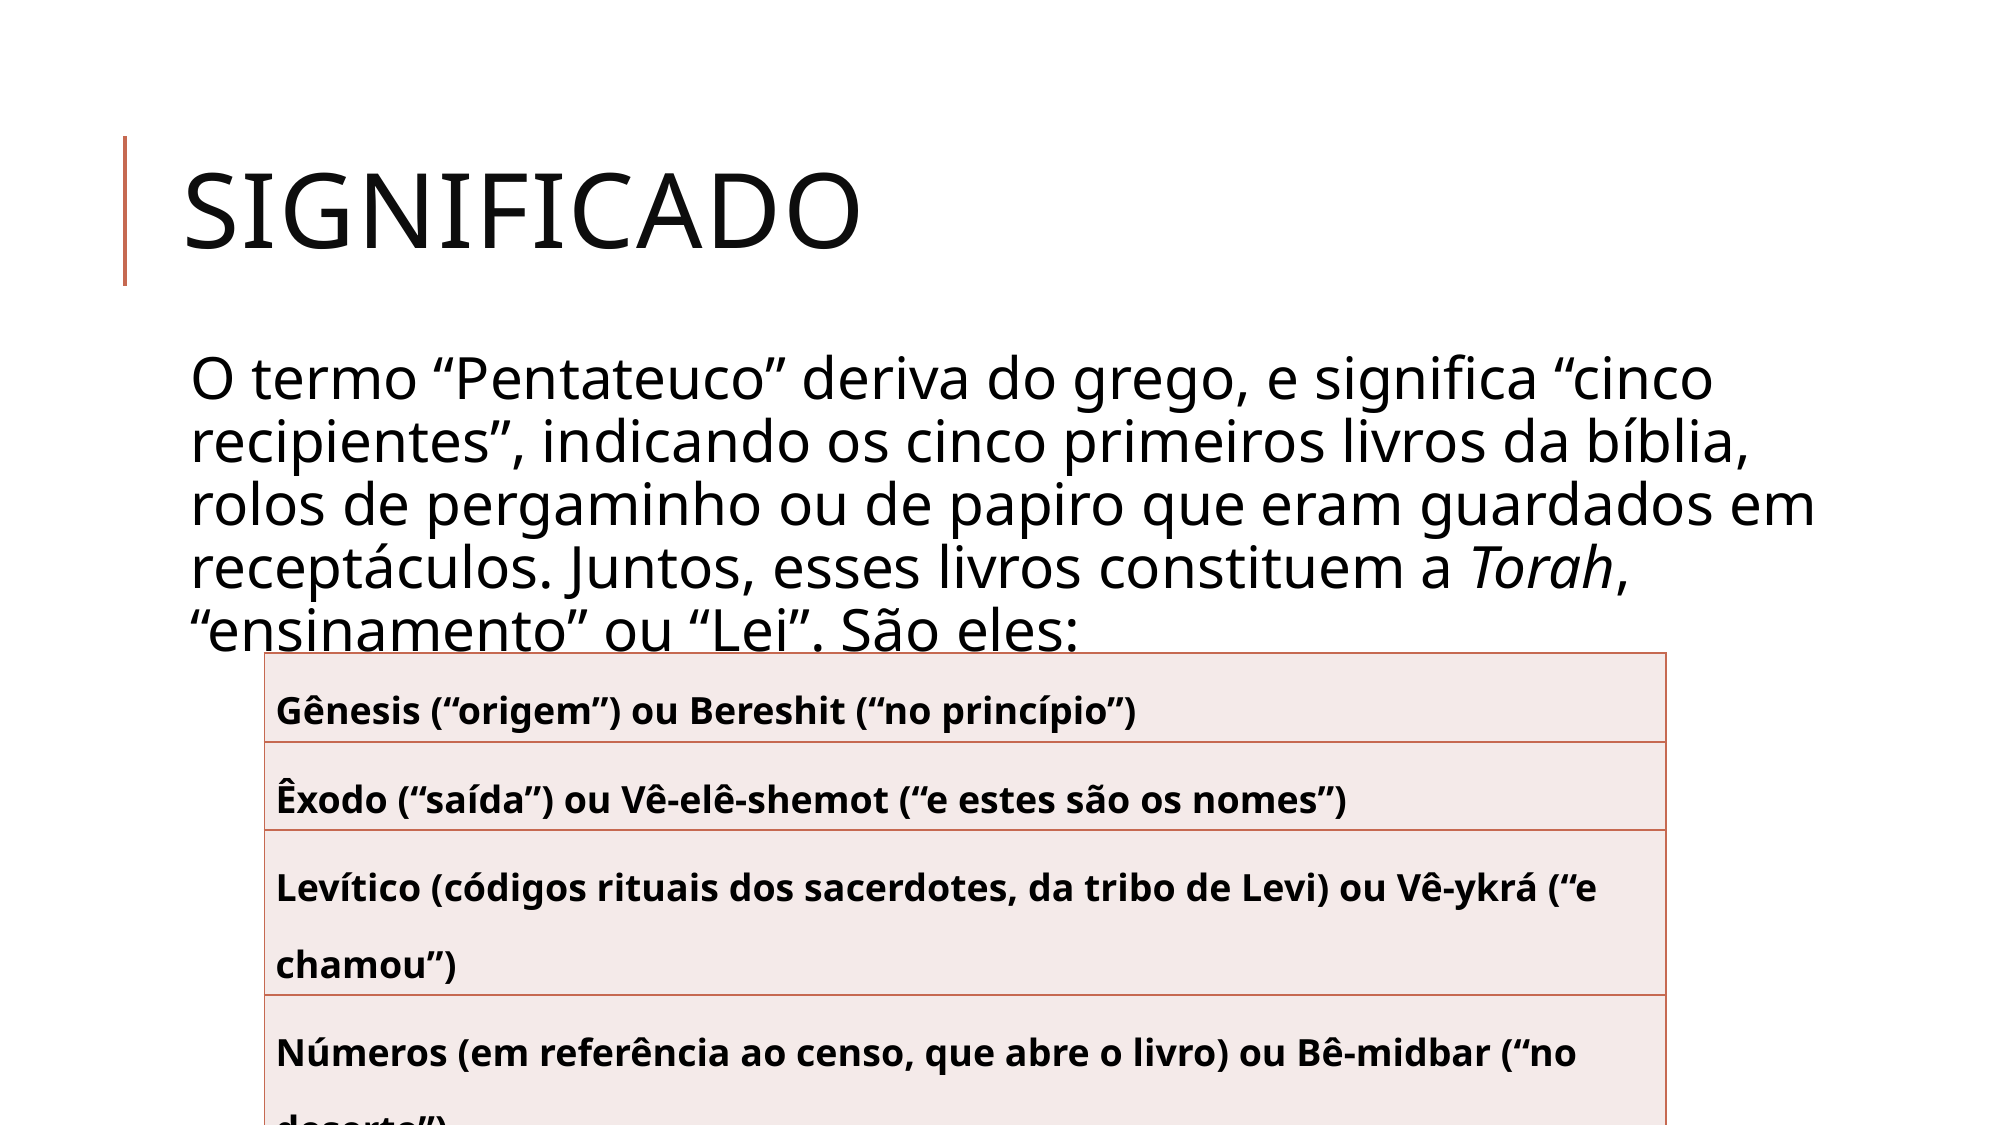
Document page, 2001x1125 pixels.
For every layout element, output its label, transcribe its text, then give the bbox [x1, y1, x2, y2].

title significado [168, 96, 1763, 341]
table_cell Êxodo (“saída”) ou Vê-elê-shemot (“e estes são os nomes”) [265, 743, 1665, 829]
table_header Gênesis (“origem”) ou Bereshit (“no princípio”) [265, 654, 1665, 741]
list O termo “Pentateuco” deriva do grego, e significa “cinco recipientes”, indicando os cinco primeiros livros da bíblia, rolos de pergaminho ou de papiro que eram guardados em receptáculos. Juntos, esses livros constituem a Torah, “ensinamento” ou “Lei”. São eles: [168, 341, 1844, 1035]
table_cell Levítico (códigos rituais dos sacerdotes, da tribo de Levi) ou Vê-ykrá (“e chamou”) [265, 831, 1665, 994]
table_cell Números (em referência ao censo, que abre o livro) ou Bê-midbar (“no deserto”) [265, 996, 1665, 1125]
